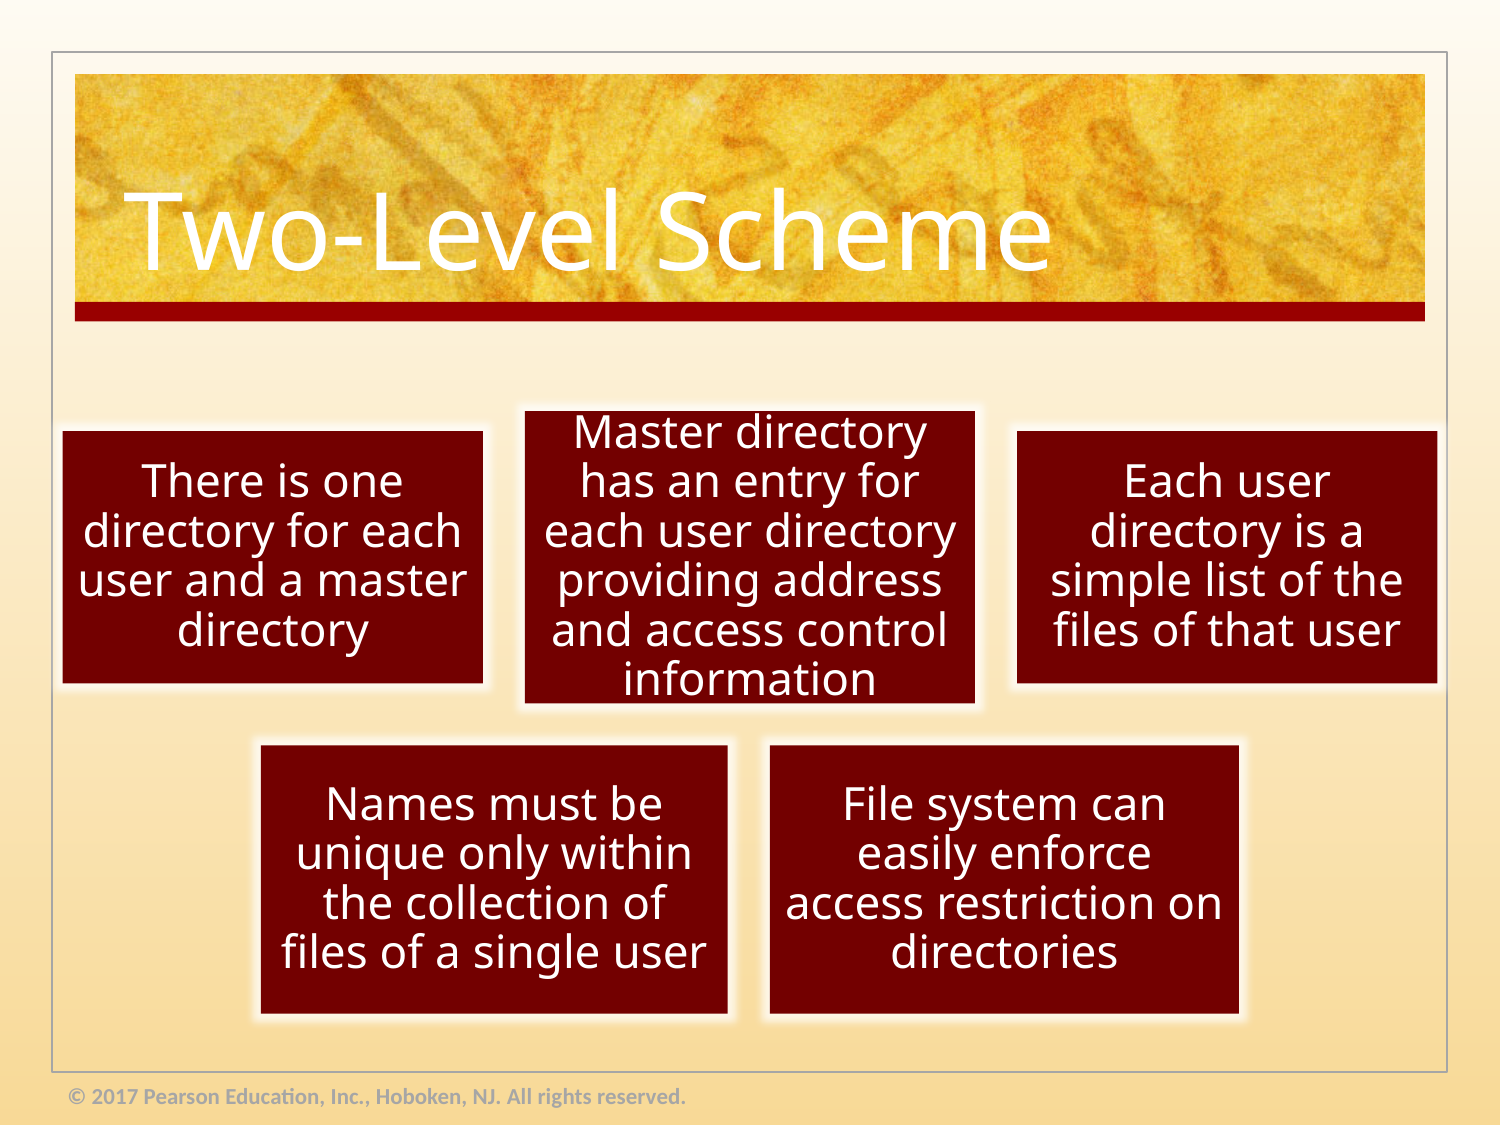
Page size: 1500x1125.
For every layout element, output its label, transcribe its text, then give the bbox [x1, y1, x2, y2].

footer © 2017 Pearson Education, Inc., Hoboken, NJ. All rights reserved. [52, 1065, 1050, 1125]
title Two-Level Scheme [108, 74, 1392, 292]
picture [75, 74, 1425, 301]
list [61, 349, 1439, 1076]
